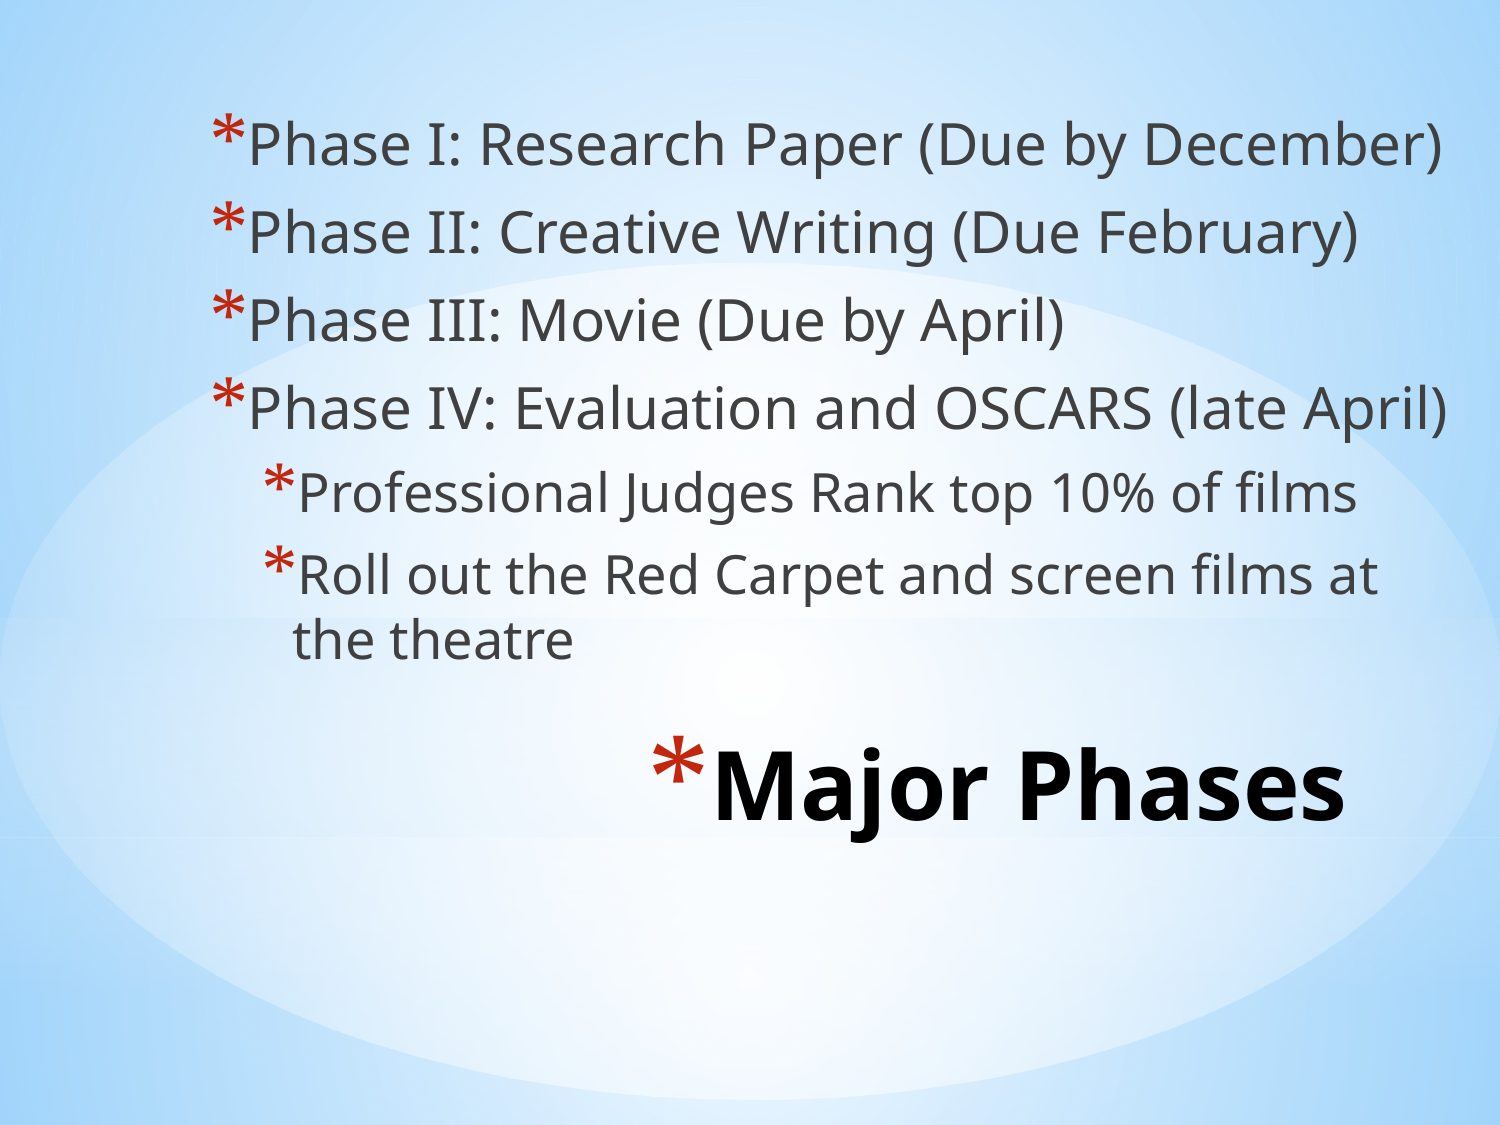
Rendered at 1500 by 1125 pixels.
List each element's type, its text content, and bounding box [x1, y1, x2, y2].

list Phase I: Research Paper (Due by December) Phase II: Creative Writing (Due February) Phase III: Movie (Due by April) Phase IV: Evaluation and OSCARS (late April) Professional Judges Rank top 10% of films Roll out the Red Carpet and screen films at the theatre [187, 99, 1475, 690]
title Major Phases [294, 717, 1363, 905]
